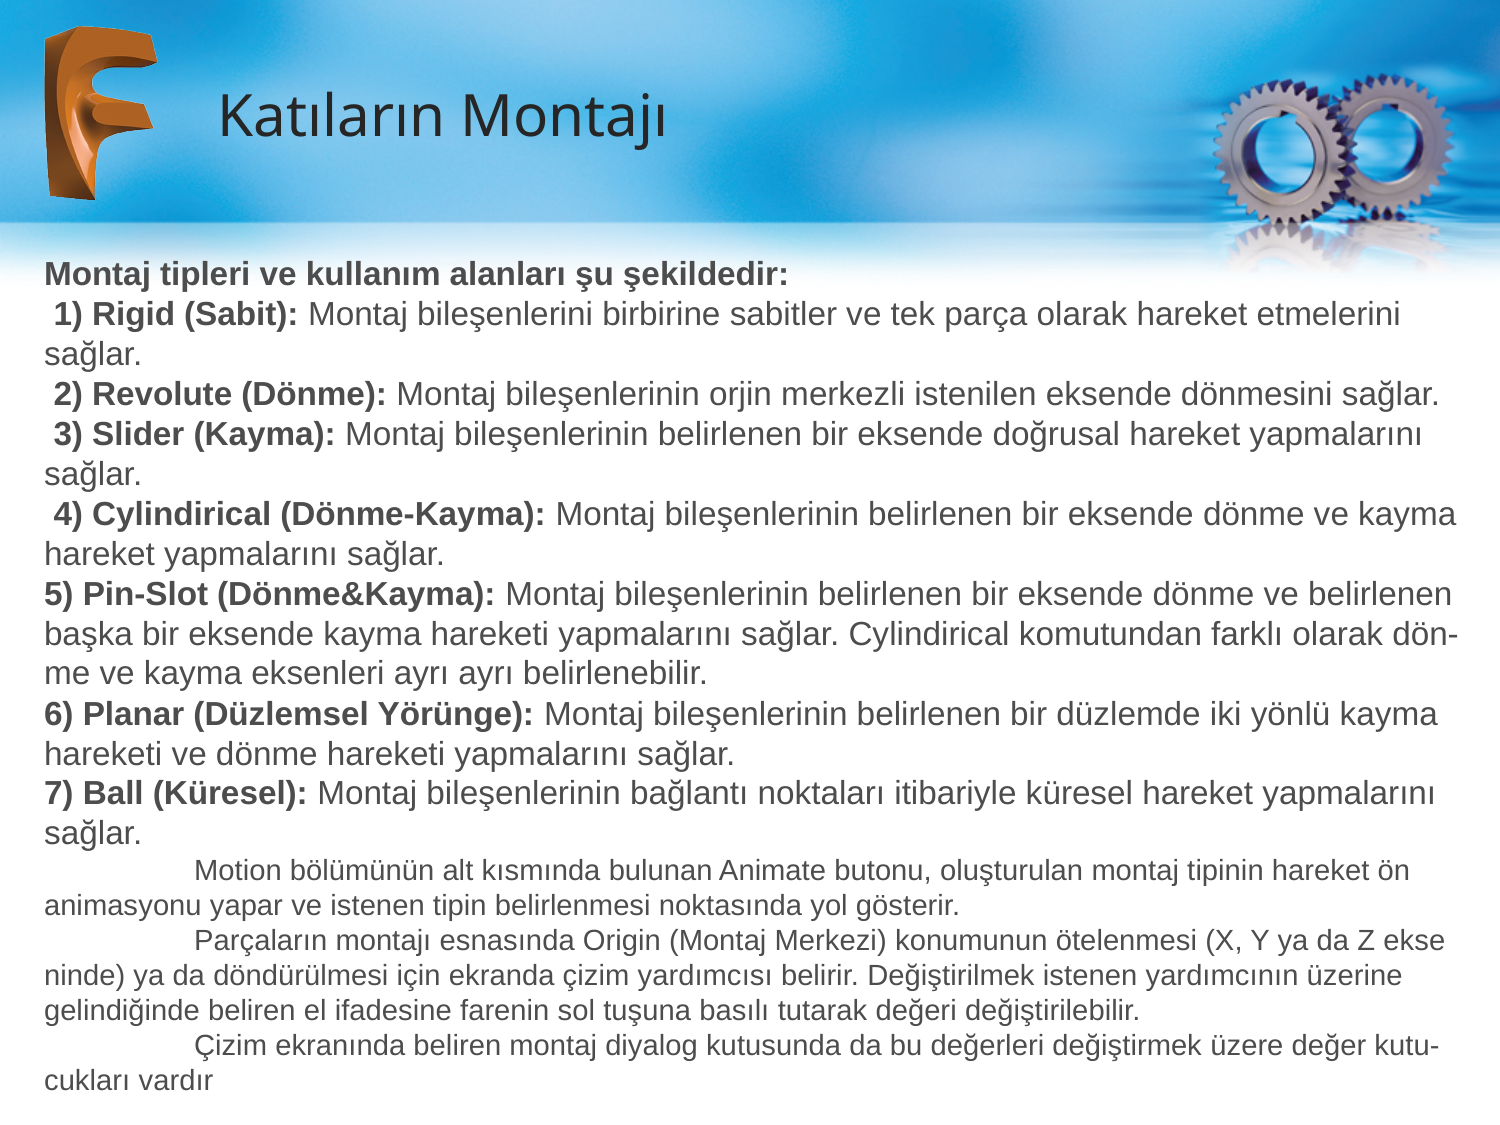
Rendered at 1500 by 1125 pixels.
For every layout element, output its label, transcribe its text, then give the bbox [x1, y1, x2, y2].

picture [0, 0, 1500, 1125]
title Katıların Montajı [202, 54, 1341, 172]
text_box Montaj tipleri ve kullanım alanları şu şekildedir: 1) Rigid (Sabit): Montaj bileşenlerini birbirine sabitler ve tek parça olarak hareket etmelerini sağlar. 2) Revolute (Dönme): Montaj bileşenlerinin orjin merkezli istenilen eksende dönmesini sağlar. 3) Slider (Kayma): Montaj bileşenlerinin belirlenen bir eksende doğrusal hareket yapmalarını sağlar. 4) Cylindirical (Dönme-Kayma): Montaj bileşenlerinin belirlenen bir eksende dönme ve kayma hareket yapmalarını sağlar. 5) Pin-Slot (Dönme&Kayma): Montaj bileşenlerinin belirlenen bir eksende dönme ve belirlenen başka bir eksende kayma hareketi yapmalarını sağlar. Cylindirical komutundan farklı olarak dön- me ve kayma eksenleri ayrı ayrı belirlenebilir. 6) Planar (Düzlemsel Yörünge): Montaj bileşenlerinin belirlenen bir düzlemde iki yönlü kayma hareketi ve dönme hareketi yapmalarını sağlar. 7) Ball (Küresel): Montaj bileşenlerinin bağlantı noktaları itibariyle küresel hareket yapmalarını sağlar. Motion bölümünün alt kısmında bulunan Animate butonu, oluşturulan montaj tipinin hareket ön animasyonu yapar ve istenen tipin belirlenmesi noktasında yol gösterir. Parçaların montajı esnasında Origin (Montaj Merkezi) konumunun ötelenmesi (X, Y ya da Z ekse ninde) ya da döndürülmesi için ekranda çizim yardımcısı belirir. Değiştirilmek istenen yardımcının üzerine gelindiğinde beliren el ifadesine farenin sol tuşuna basılı tutarak değeri değiştirilebilir. Çizim ekranında beliren montaj diyalog kutusunda da bu değerleri değiştirmek üzere değer kutu- cukları vardır [29, 245, 1483, 1104]
